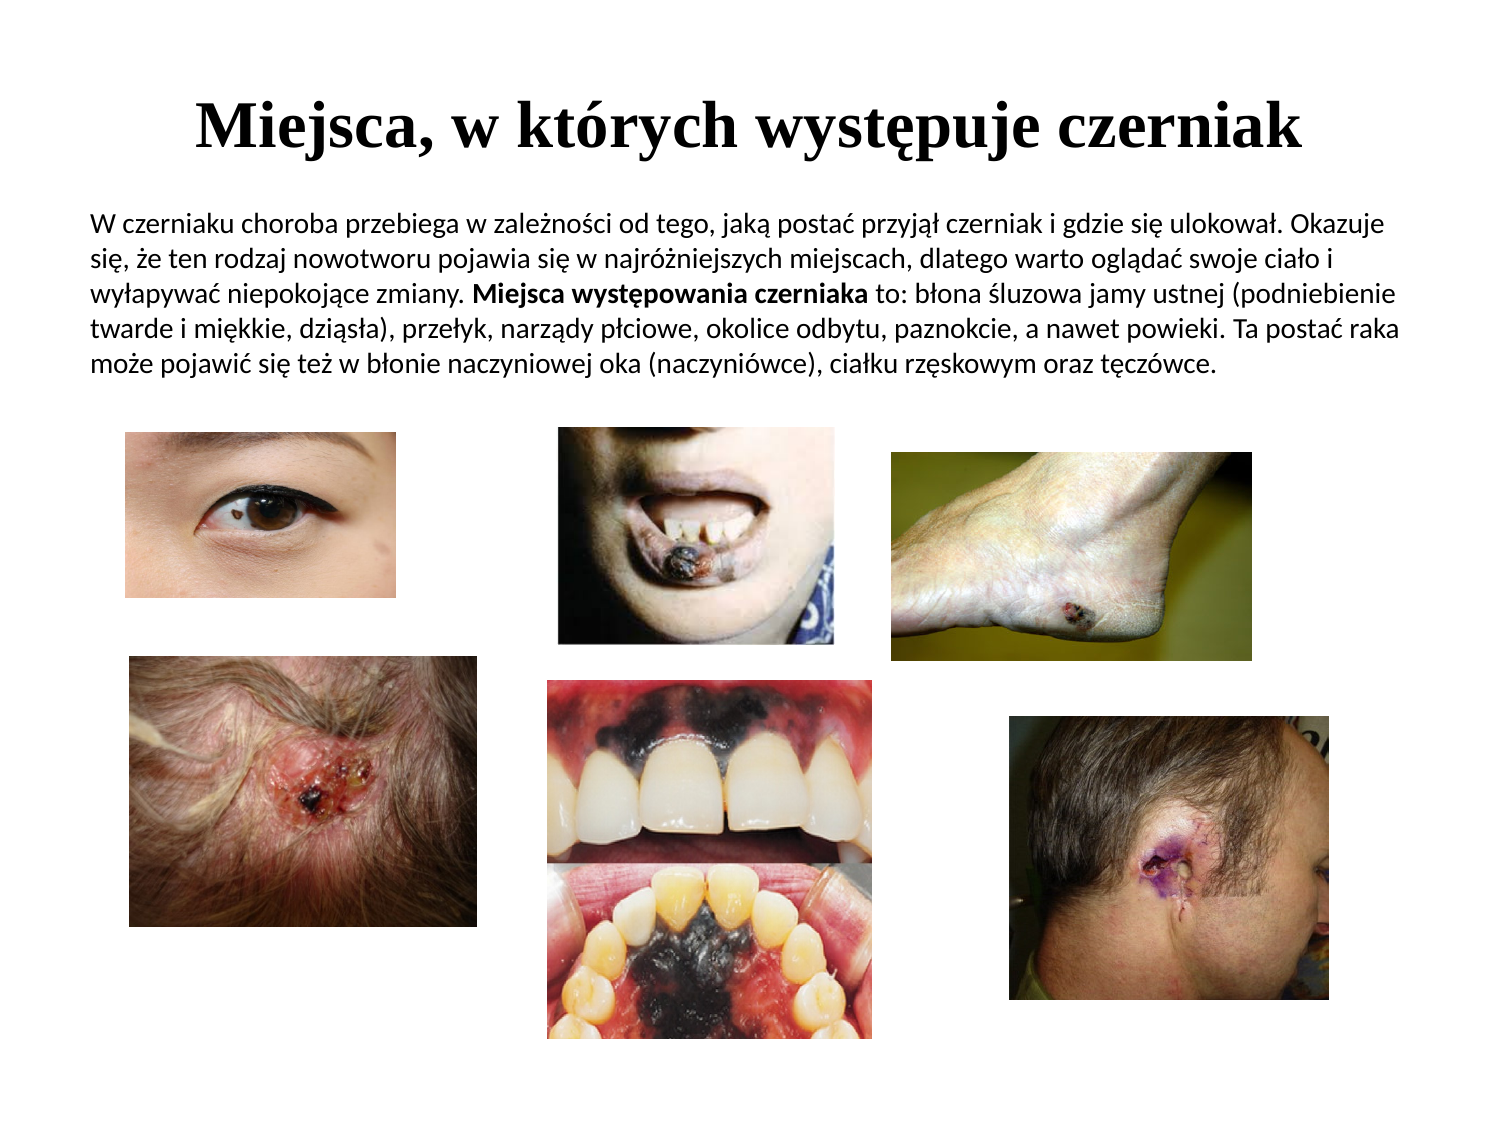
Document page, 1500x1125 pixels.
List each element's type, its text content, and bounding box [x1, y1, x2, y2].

picture [556, 427, 835, 646]
picture [1009, 715, 1330, 1000]
list W czerniaku choroba przebiega w zależności od tego, jaką postać przyjął czerniak i gdzie się ulokował. Okazuje się, że ten rodzaj nowotworu pojawia się w najróżniejszych miejscach, dlatego warto oglądać swoje ciało i wyłapywać niepokojące zmiany. Miejsca występowania czerniaka to: błona śluzowa jamy ustnej (podniebienie twarde i miękkie, dziąsła), przełyk, narządy płciowe, okolice odbytu, paznokcie, a nawet powieki. Ta postać raka może pojawić się też w błonie naczyniowej oka (naczyniówce), ciałku rzęskowym oraz tęczówce. [75, 196, 1425, 1005]
picture [547, 680, 872, 1039]
picture [891, 452, 1252, 661]
picture [129, 656, 478, 927]
title Miejsca, w których występuje czerniak [75, 45, 1425, 196]
picture [124, 432, 396, 599]
